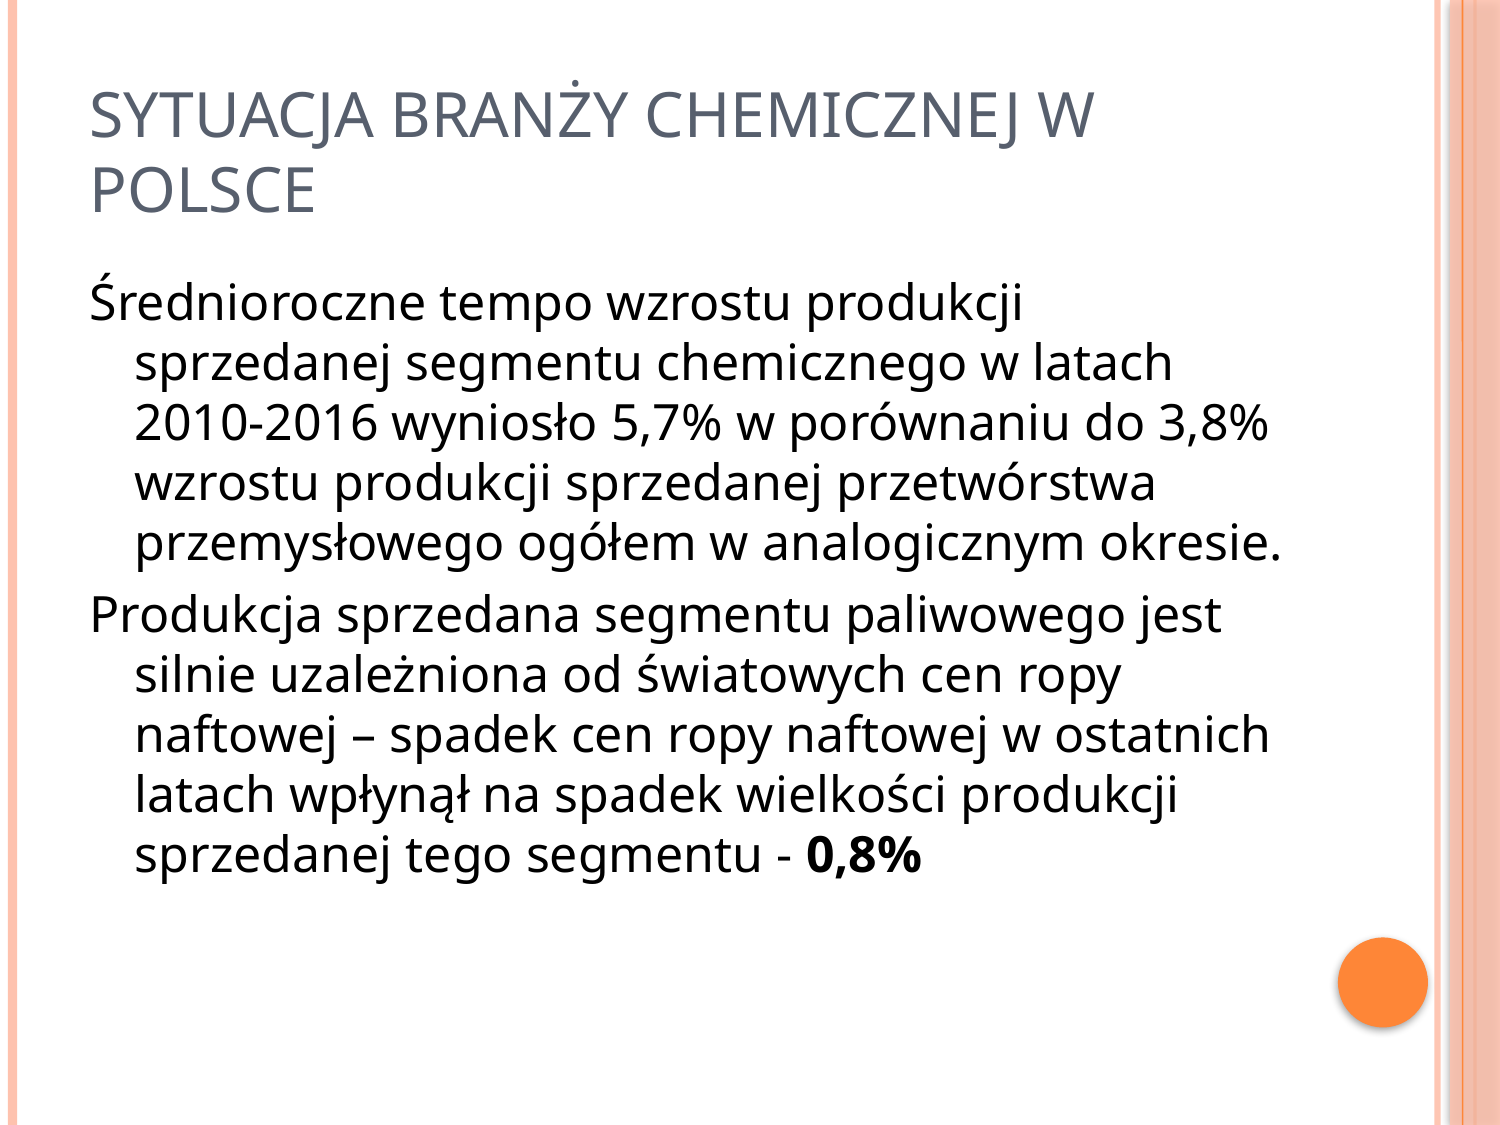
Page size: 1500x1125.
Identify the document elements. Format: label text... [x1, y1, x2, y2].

title Sytuacja Branży chemicznej w Polsce [75, 45, 1300, 233]
list Średnioroczne tempo wzrostu produkcji sprzedanej segmentu chemicznego w latach 2010-2016 wyniosło 5,7% w porównaniu do 3,8% wzrostu produkcji sprzedanej przetwórstwa przemysłowego ogółem w analogicznym okresie. Produkcja sprzedana segmentu paliwowego jest silnie uzależniona od światowych cen ropy naftowej – spadek cen ropy naftowej w ostatnich latach wpłynął na spadek wielkości produkcji sprzedanej tego segmentu - 0,8% [75, 262, 1300, 1062]
